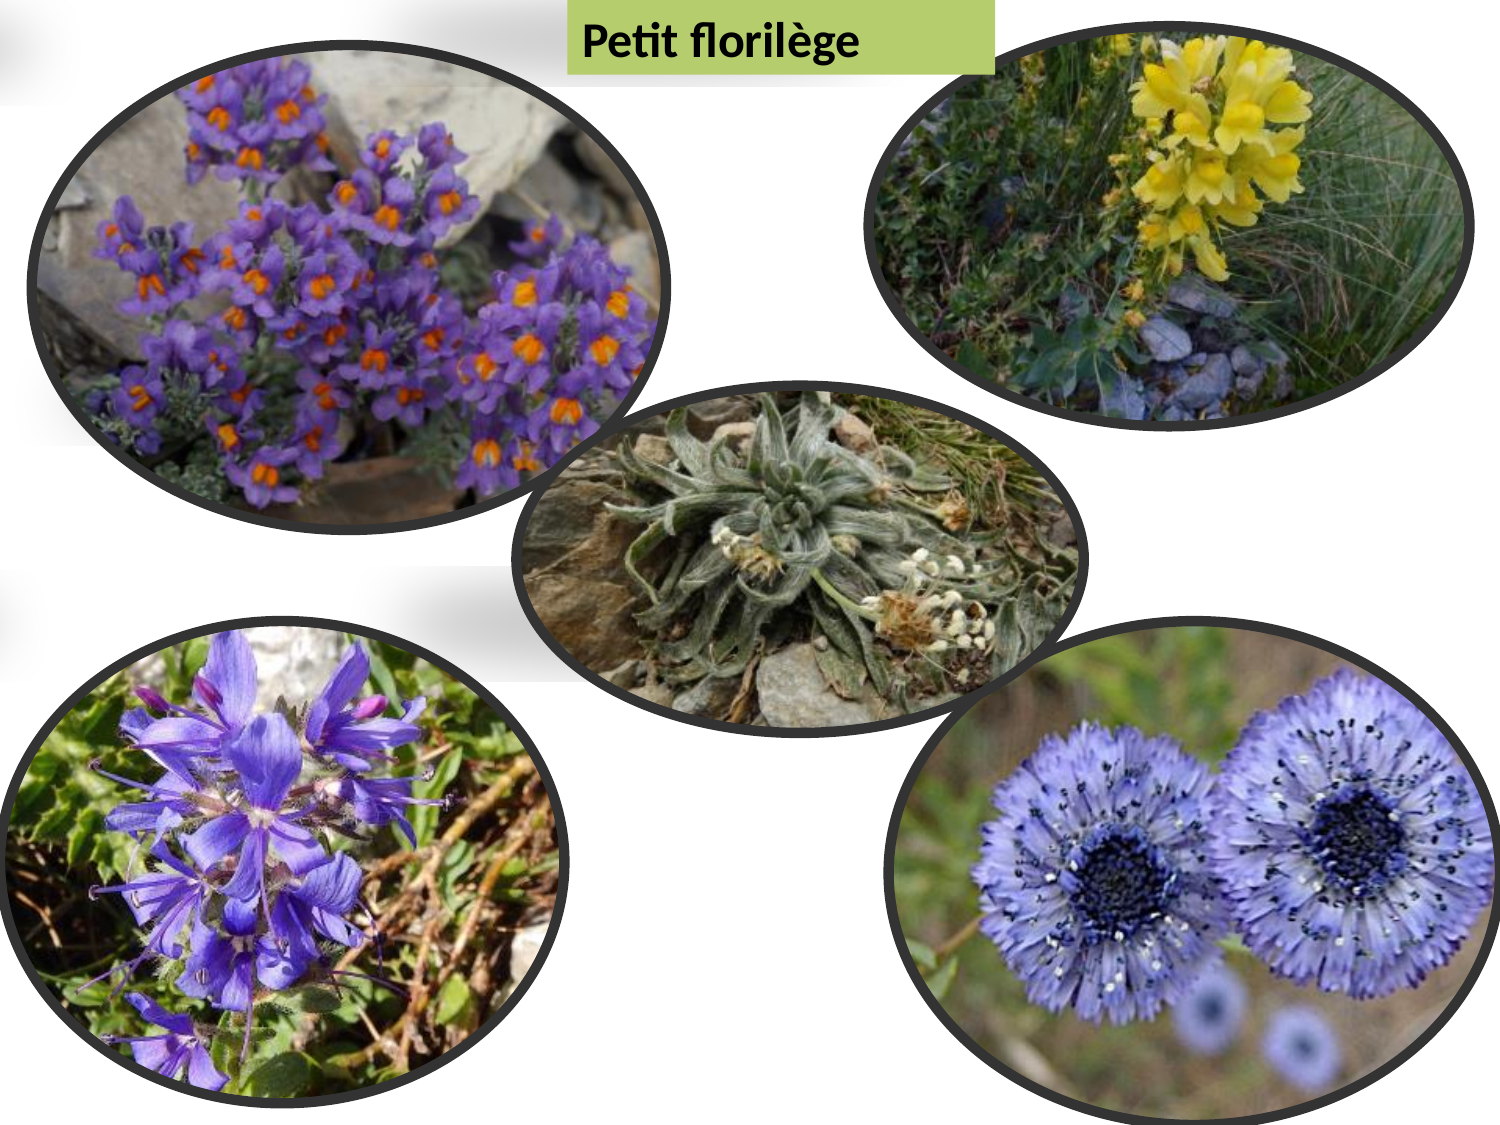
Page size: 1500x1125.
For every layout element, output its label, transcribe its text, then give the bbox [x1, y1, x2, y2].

text_box Petit florilège [567, 0, 996, 75]
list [31, 44, 667, 531]
picture [0, 25, 1500, 1125]
